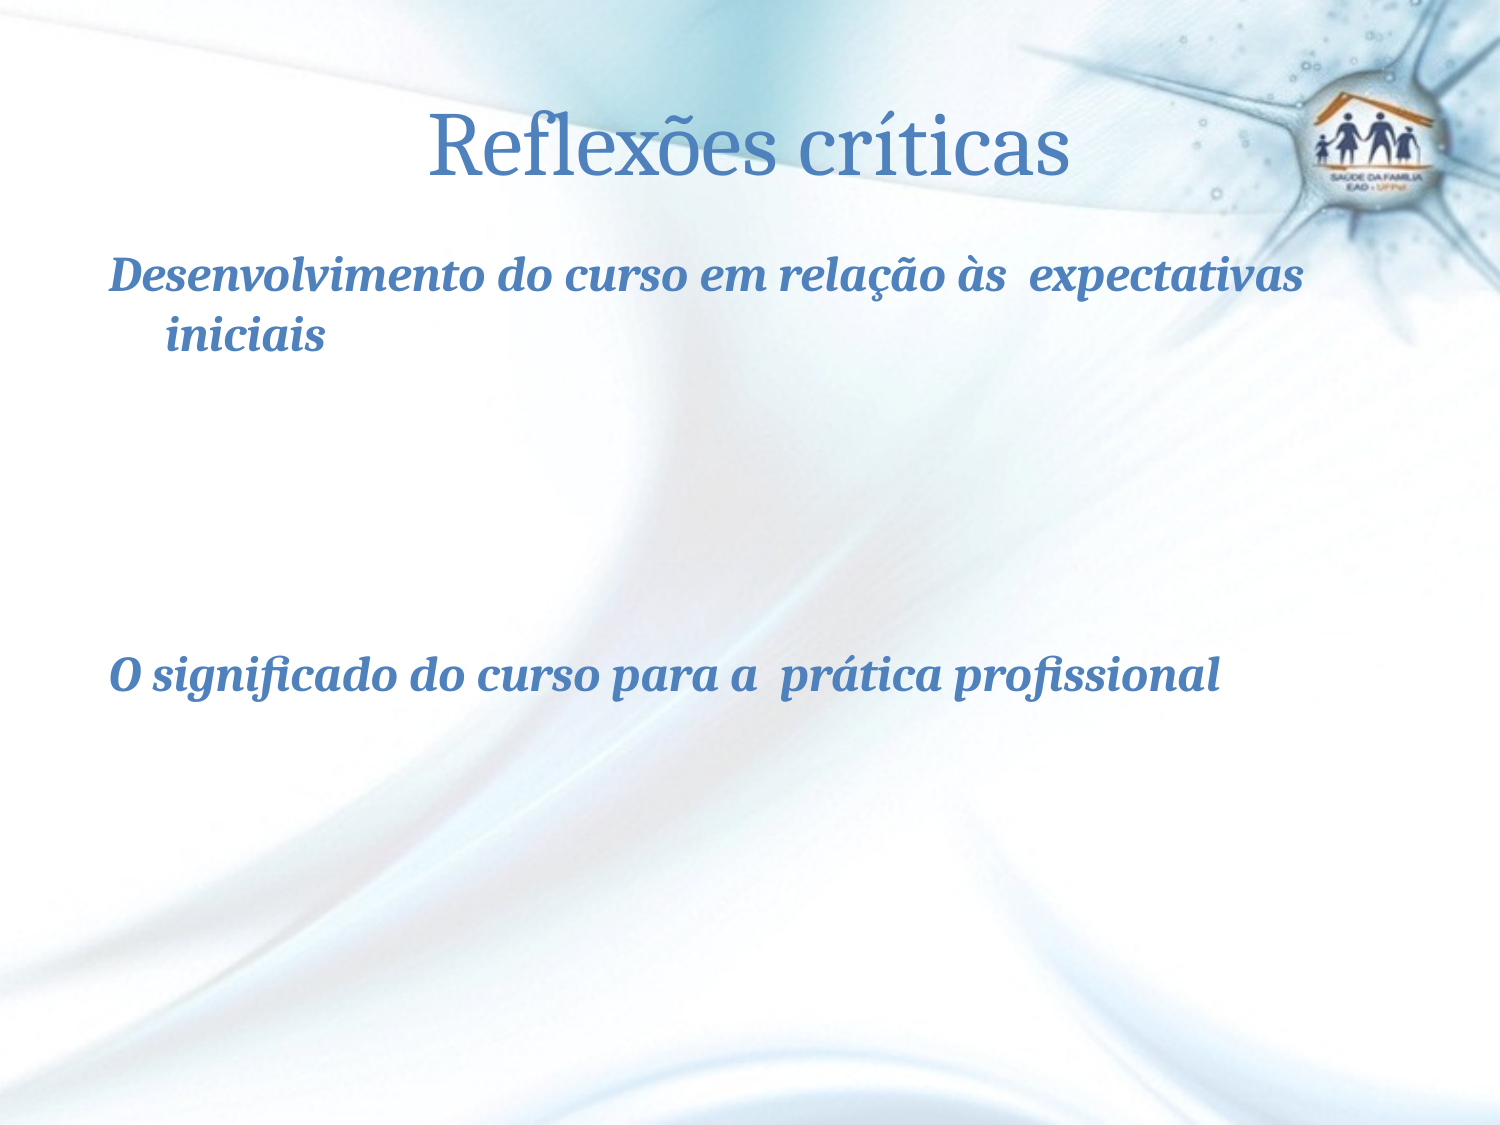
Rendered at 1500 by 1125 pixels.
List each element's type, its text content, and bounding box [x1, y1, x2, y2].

list Desenvolvimento do curso em relação às expectativas iniciais O significado do curso para a prática profissional [93, 234, 1444, 1031]
picture [0, 0, 1500, 1125]
title Reflexões críticas [75, 45, 1425, 233]
